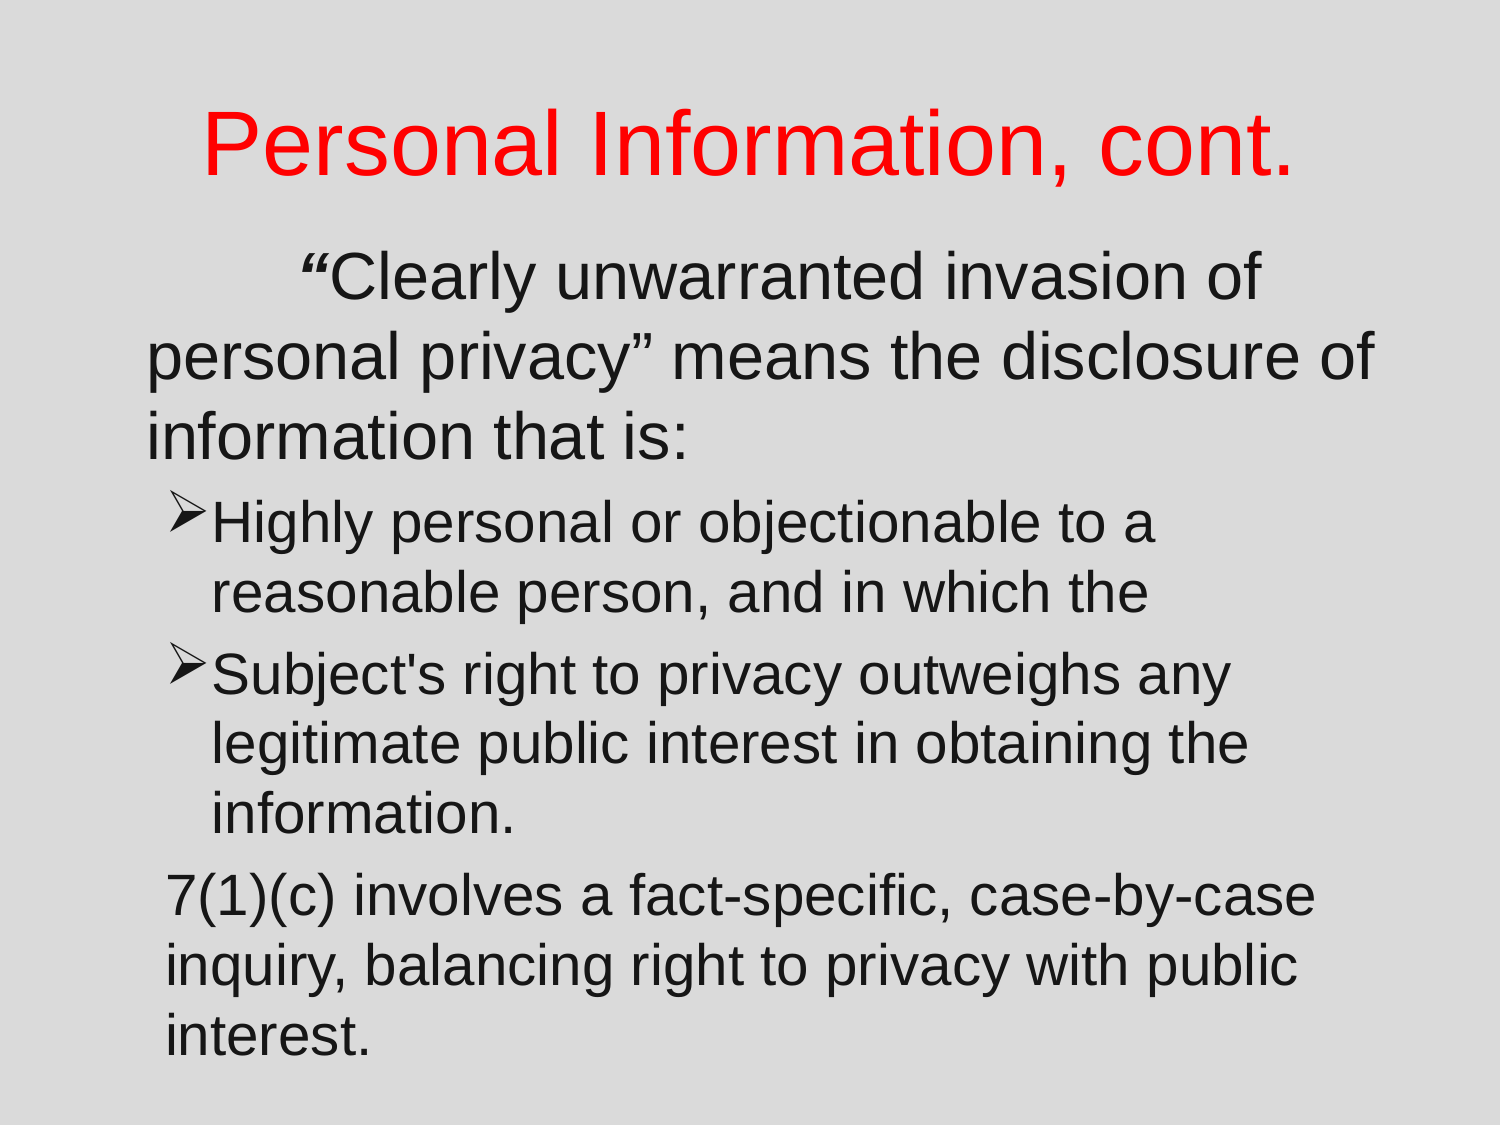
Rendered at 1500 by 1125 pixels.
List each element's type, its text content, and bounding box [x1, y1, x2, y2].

list “Clearly unwarranted invasion of personal privacy” means the disclosure of information that is: Highly personal or objectionable to a reasonable person, and in which the Subject's right to privacy outweighs any legitimate public interest in obtaining the information. 7(1)(c) involves a fact-specific, case-by-case inquiry, balancing right to privacy with public interest. [74, 224, 1451, 968]
title Personal Information, cont. [74, 44, 1426, 224]
